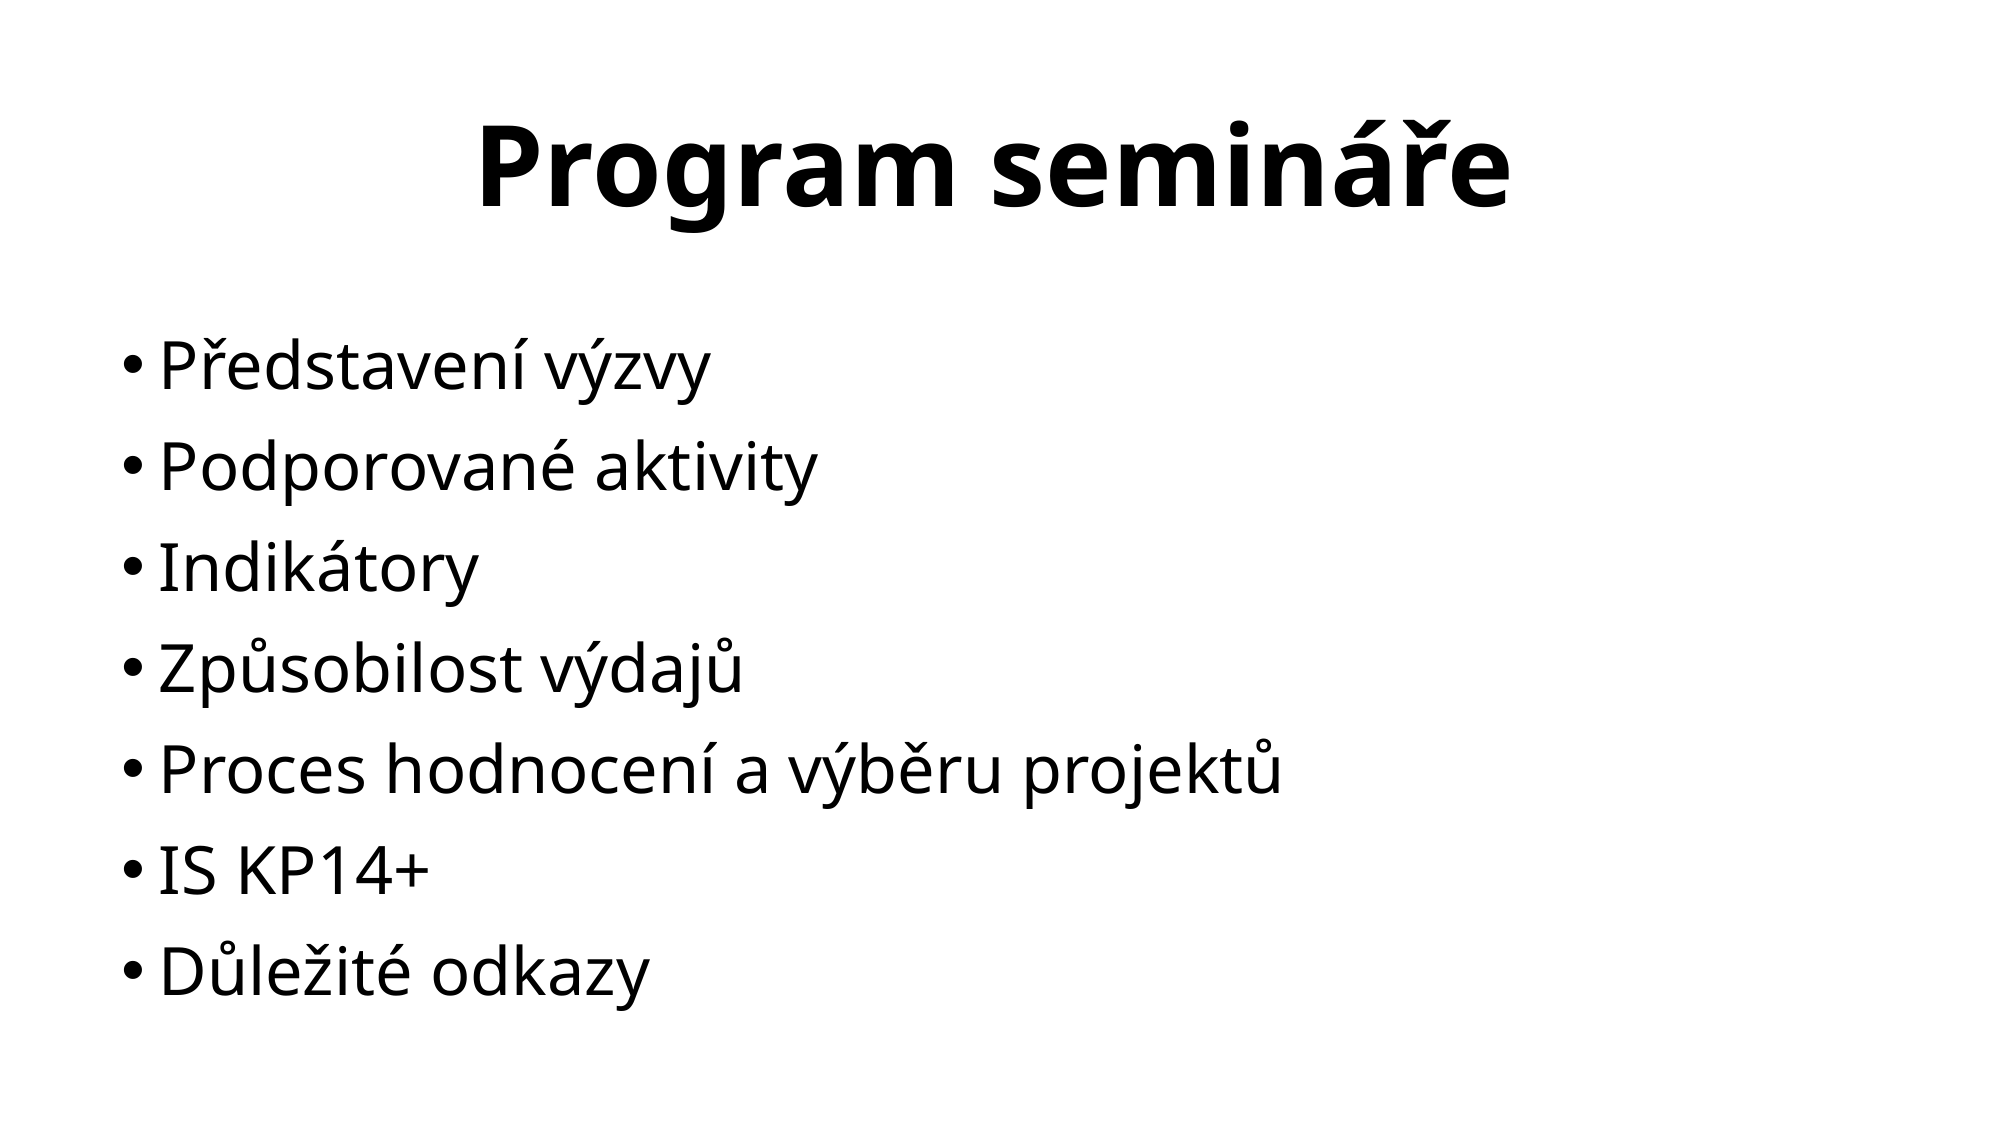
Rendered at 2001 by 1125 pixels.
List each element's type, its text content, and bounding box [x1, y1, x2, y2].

list Představení výzvy Podporované aktivity Indikátory Způsobilost výdajů Proces hodnocení a výběru projektů IS KP14+ Důležité odkazy [106, 315, 1882, 1066]
title Program semináře [125, 62, 1863, 278]
